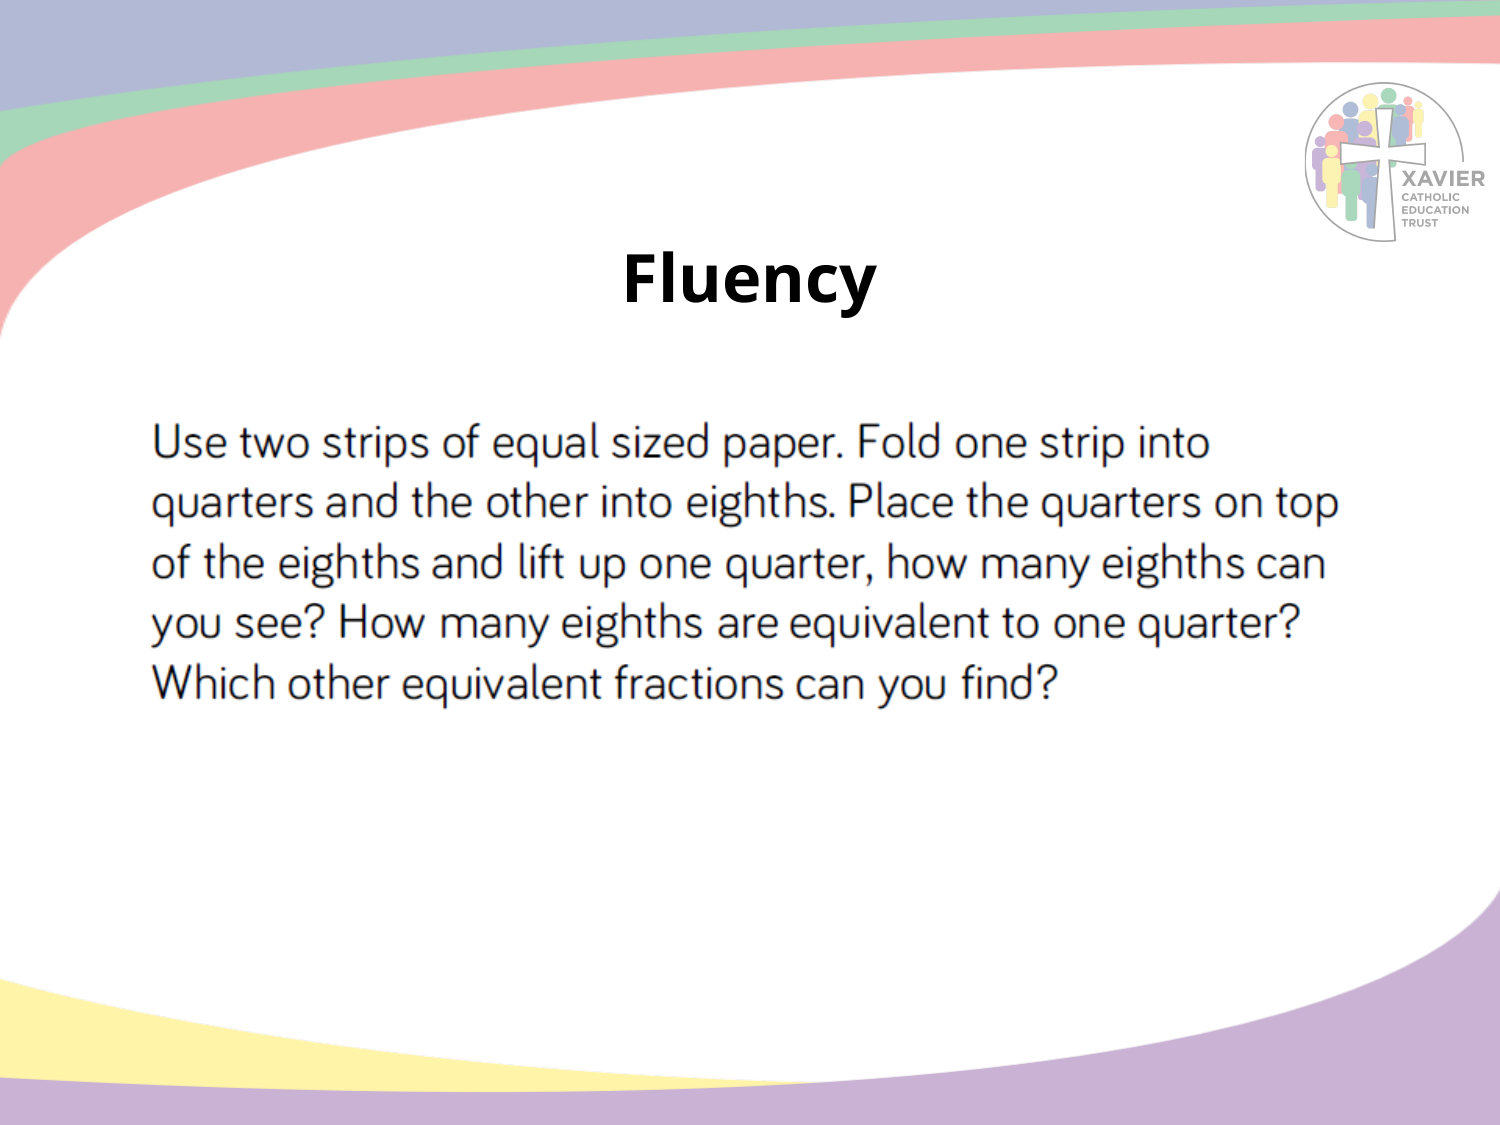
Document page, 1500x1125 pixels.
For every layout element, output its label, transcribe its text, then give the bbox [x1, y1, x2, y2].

picture [138, 403, 1361, 722]
title Fluency [112, 184, 1388, 325]
